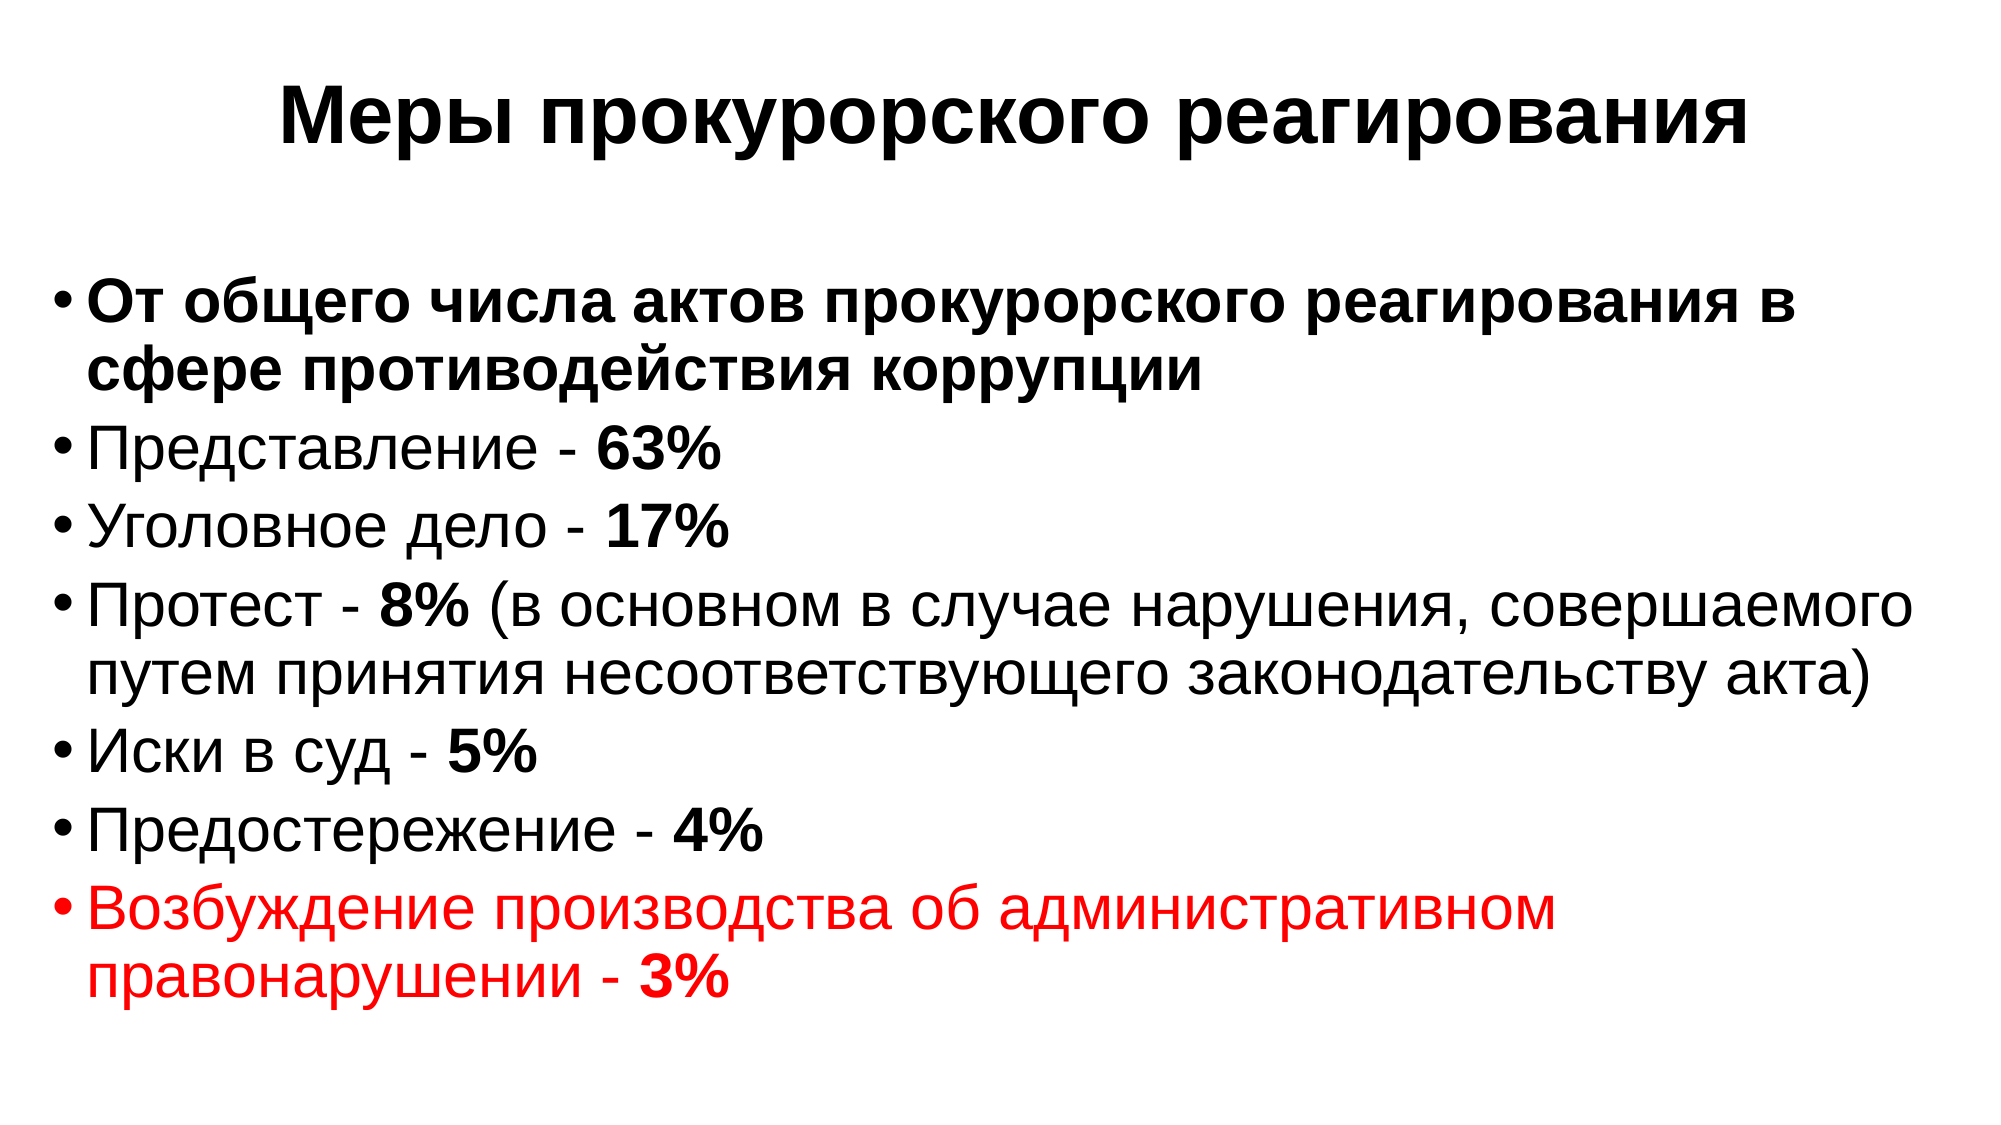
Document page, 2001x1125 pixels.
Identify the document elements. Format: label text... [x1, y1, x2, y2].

list От общего числа актов прокурорского реагирования в сфере противодействия коррупции Представление - 63% Уголовное дело - 17% Протест - 8% (в основном в случае нарушения, совершаемого путем принятия несоответствующего законодательству акта) Иски в суд - 5% Предостережение - 4% Возбуждение производства об административном правонарушении - 3% [37, 261, 1945, 1080]
title Меры прокурорского реагирования [85, 42, 1945, 191]
